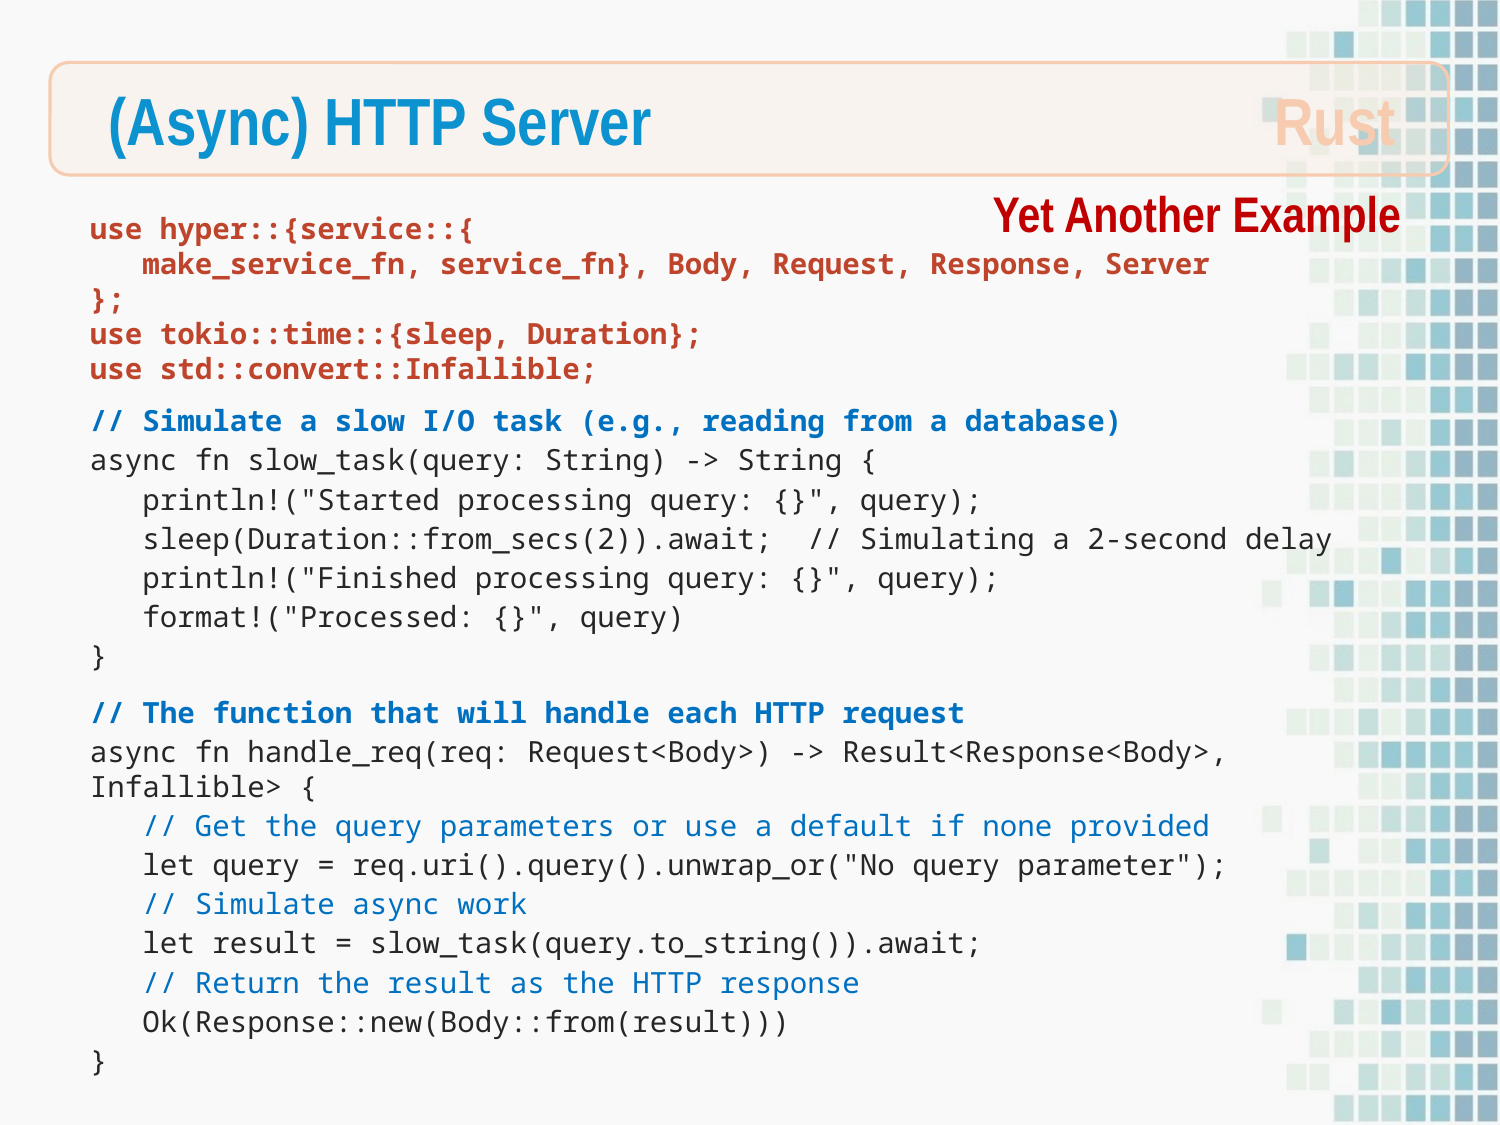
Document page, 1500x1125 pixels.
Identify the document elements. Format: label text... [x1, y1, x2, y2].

text_box use hyper::{service::{ make_service_fn, service_fn}, Body, Request, Response, Server }; use tokio::time::{sleep, Duration}; use std::convert::Infallible; // Simulate a slow I/O task (e.g., reading from a database) async fn slow_task(query: String) -> String { println!("Started processing query: {}", query); sleep(Duration::from_secs(2)).await; // Simulating a 2-second delay println!("Finished processing query: {}", query); format!("Processed: {}", query) } // The function that will handle each HTTP request async fn handle_req(req: Request<Body>) -> Result<Response<Body>, Infallible> { // Get the query parameters or use a default if none provided let query = req.uri().query().unwrap_or("No query parameter"); // Simulate async work let result = slow_task(query.to_string()).await; // Return the result as the HTTP response Ok(Response::new(Body::from(result))) } [74, 212, 1442, 1075]
list (Async) HTTP Server [75, 62, 1241, 174]
text_box [48, 61, 1434, 177]
picture [0, 0, 1500, 1125]
text_box Rust [1241, 62, 1447, 175]
text_box Yet Another Example [75, 174, 1417, 212]
